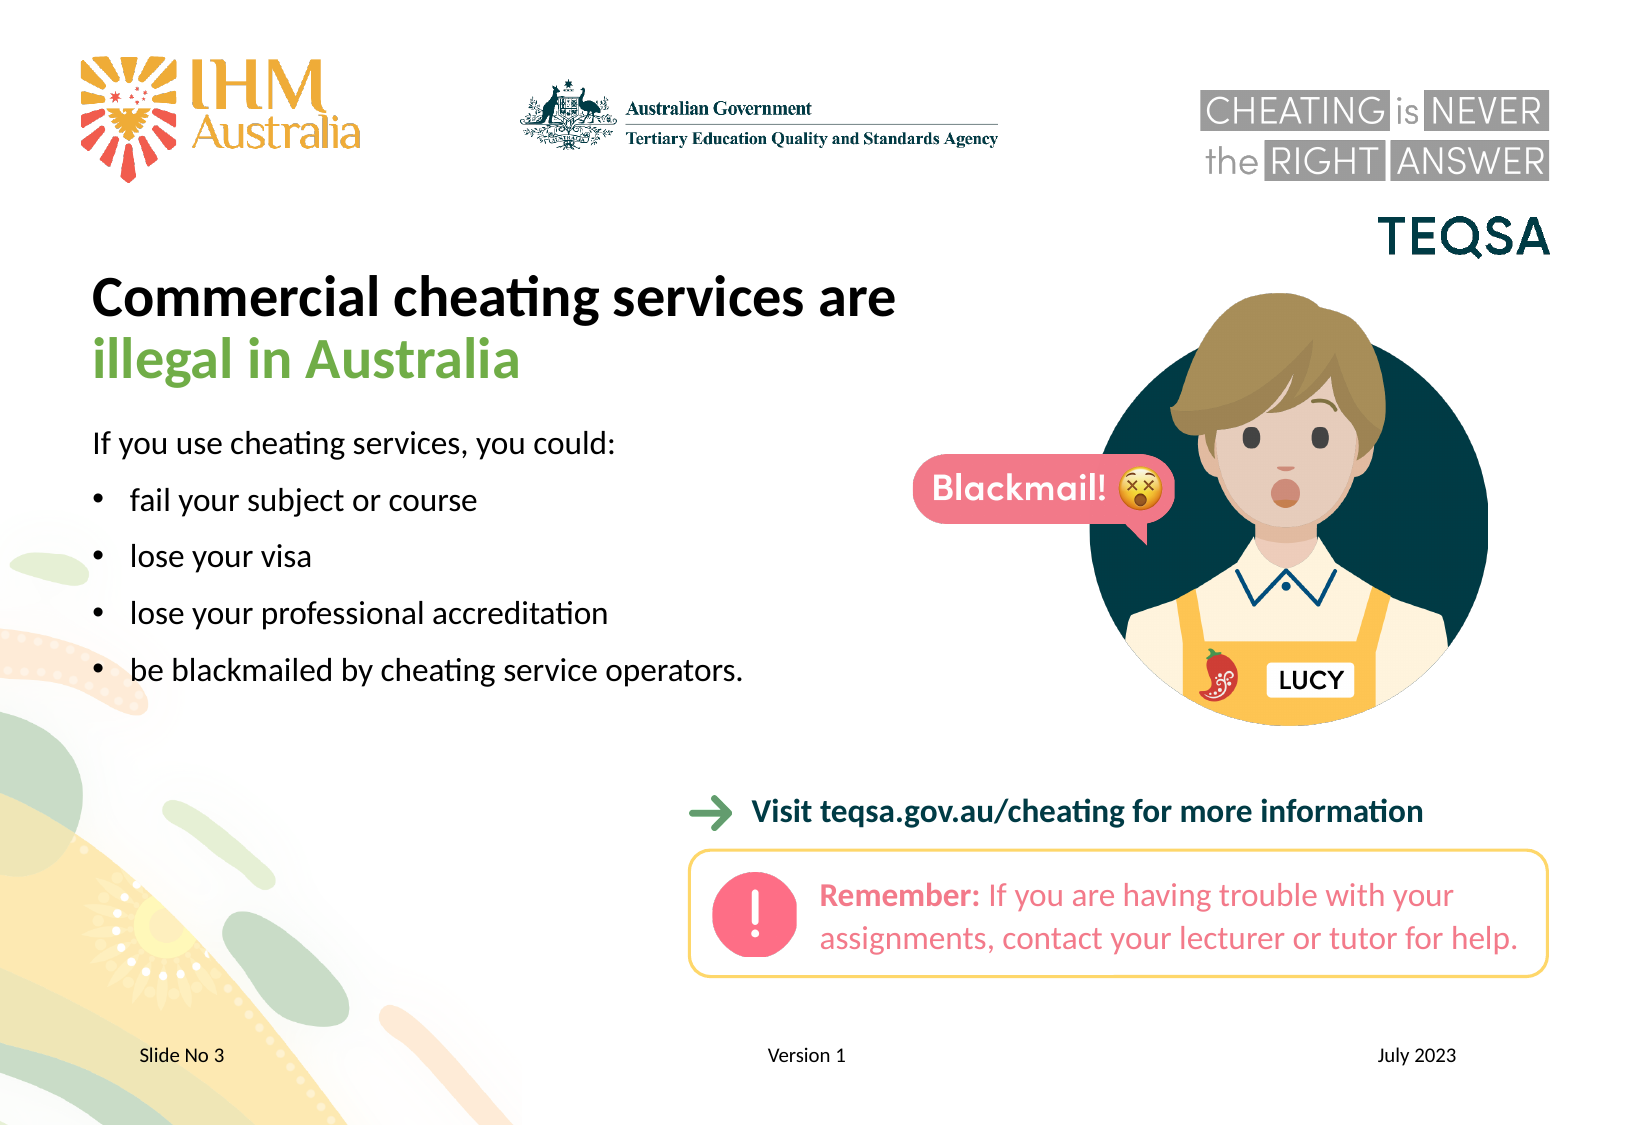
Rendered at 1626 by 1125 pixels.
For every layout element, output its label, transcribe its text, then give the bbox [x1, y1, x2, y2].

picture [520, 79, 998, 150]
picture [1378, 216, 1550, 259]
list If you use cheating services, you could: fail your subject or course lose your visa lose your professional accreditation be blackmailed by cheating service operators. [77, 418, 788, 690]
picture [689, 795, 732, 831]
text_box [912, 278, 1488, 812]
picture [74, 51, 366, 188]
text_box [689, 850, 1548, 977]
list Commercial cheating services are illegal in Australia [77, 258, 965, 389]
picture [1200, 90, 1550, 181]
text_box Visit teqsa.gov.au/cheating for more information [736, 782, 1557, 837]
